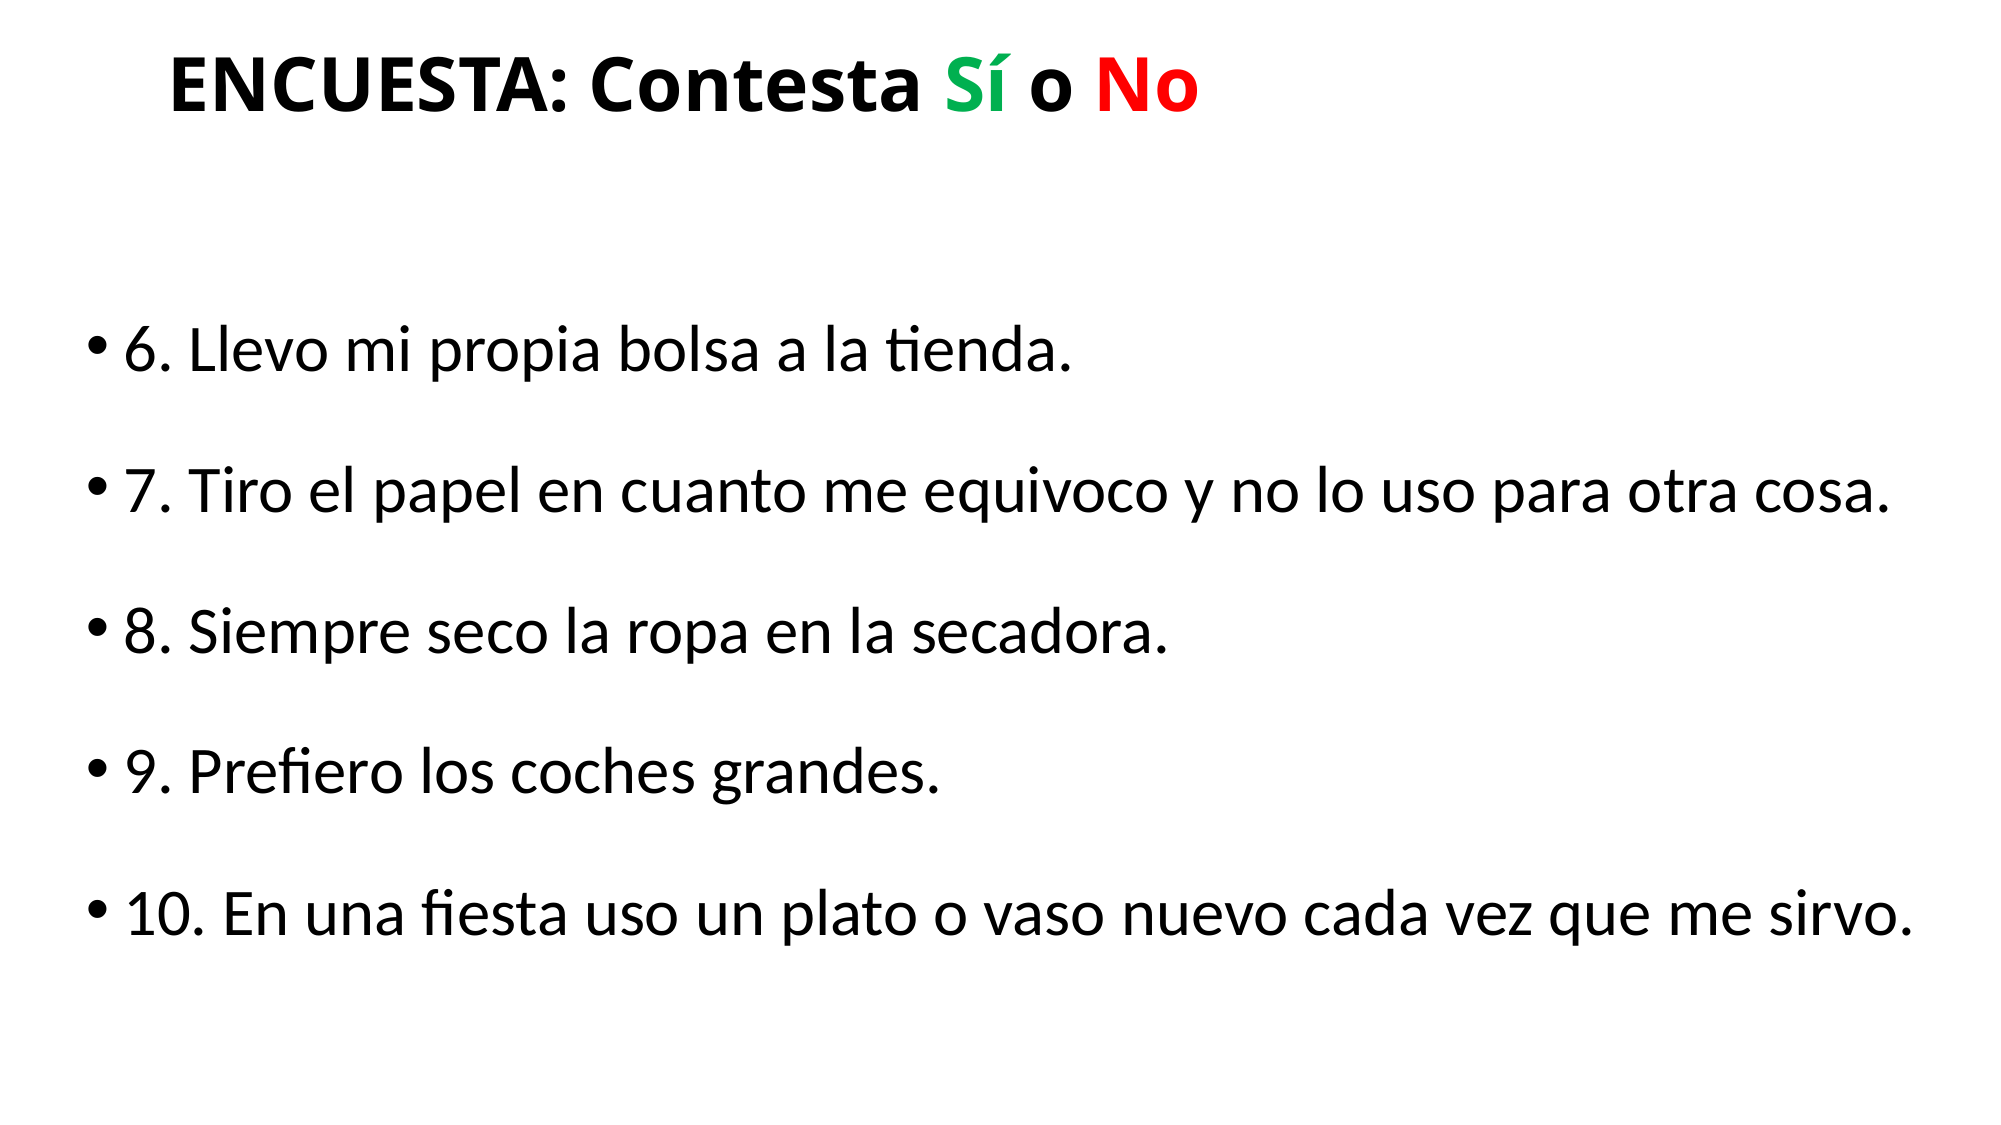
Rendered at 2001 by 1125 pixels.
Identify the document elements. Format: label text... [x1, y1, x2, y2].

list 6. Llevo mi propia bolsa a la tienda. 7. Tiro el papel en cuanto me equivoco y no lo uso para otra cosa. 8. Siempre seco la ropa en la secadora. 9. Prefiero los coches grandes. 10. En una fiesta uso un plato o vaso nuevo cada vez que me sirvo. [70, 256, 1956, 1015]
title ENCUESTA: Contesta Sí o No [152, 0, 1691, 185]
